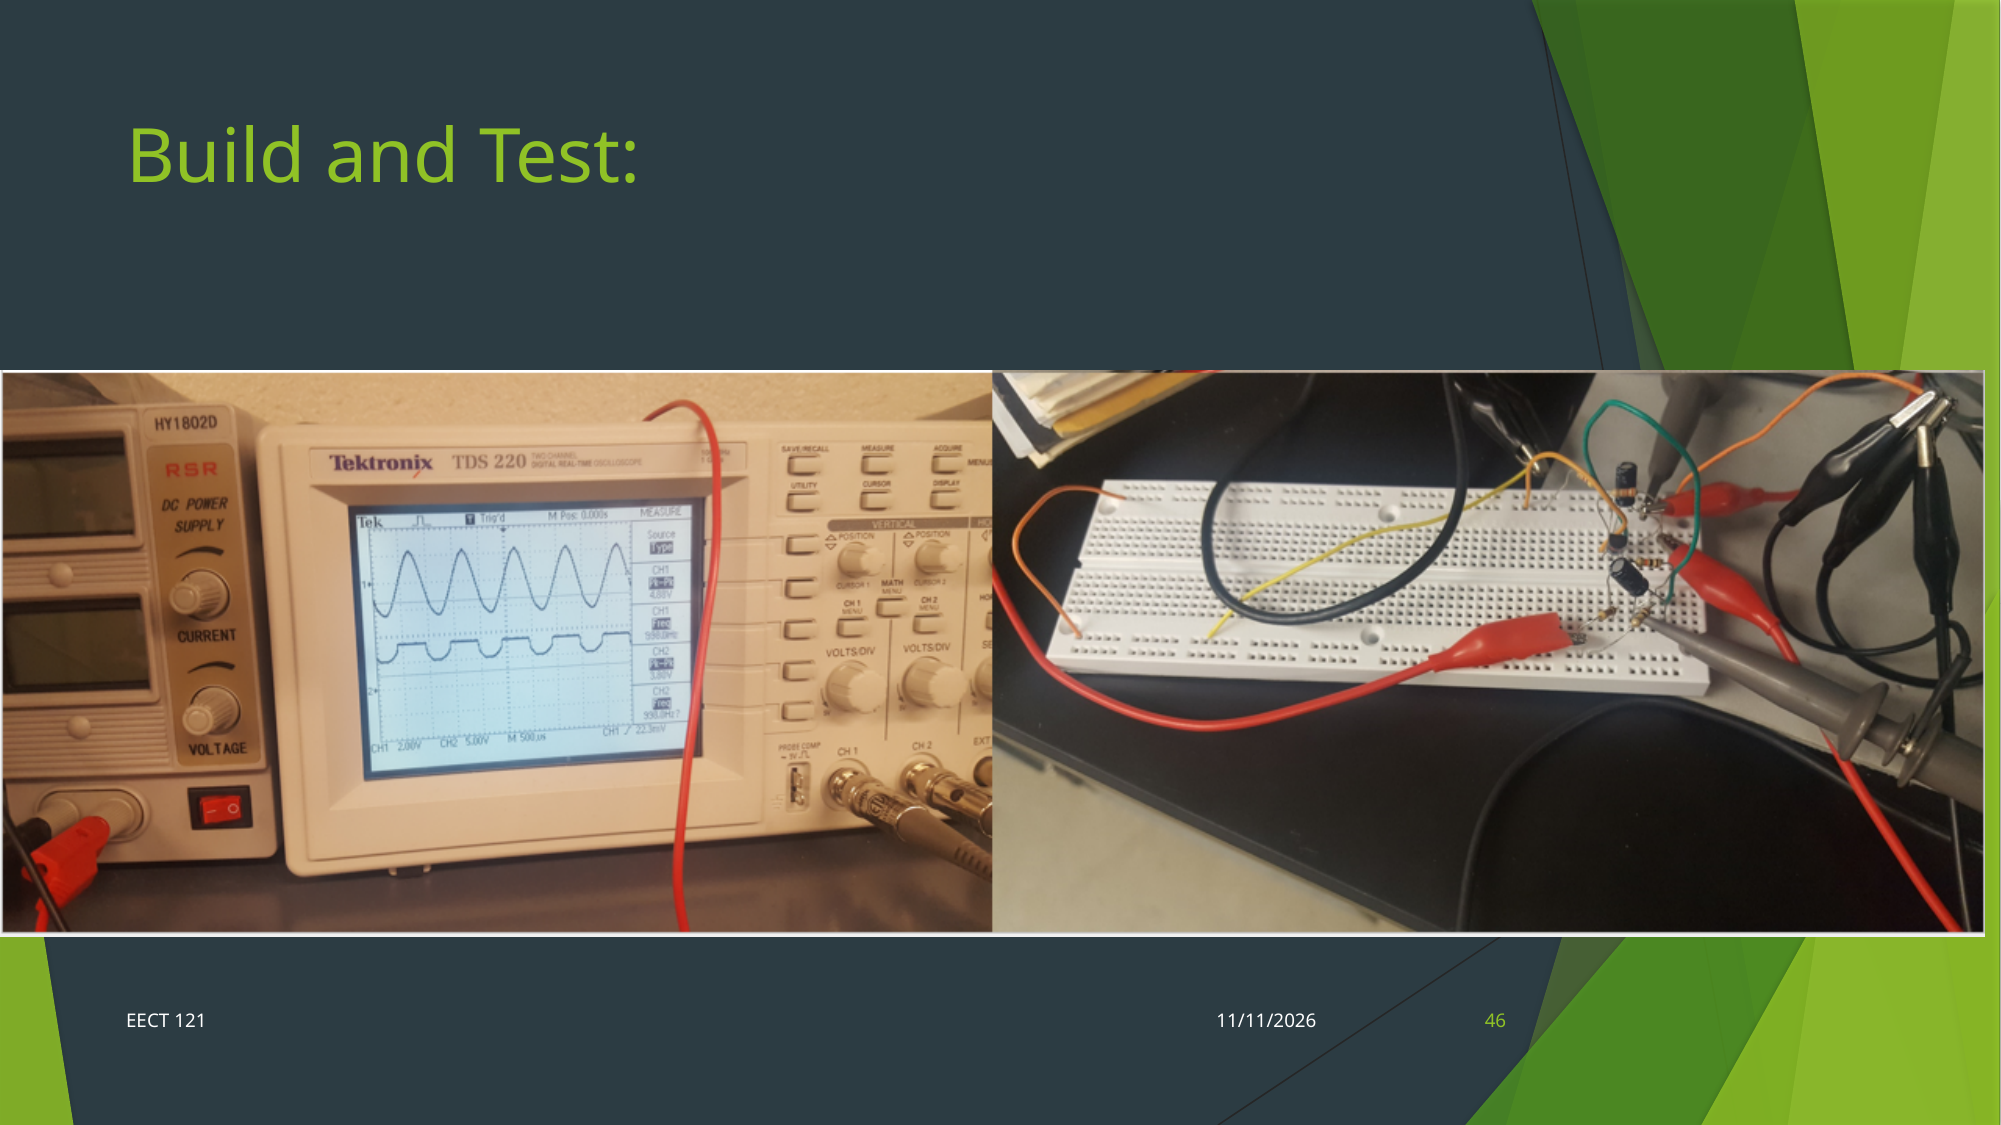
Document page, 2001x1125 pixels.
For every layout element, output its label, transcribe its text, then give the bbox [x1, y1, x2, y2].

picture [0, 370, 1985, 938]
footer EECT 121 [111, 991, 1145, 1051]
slide_number 46 [1409, 991, 1522, 1051]
title Build and Test: [111, 99, 1522, 317]
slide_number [1181, 991, 1332, 1051]
